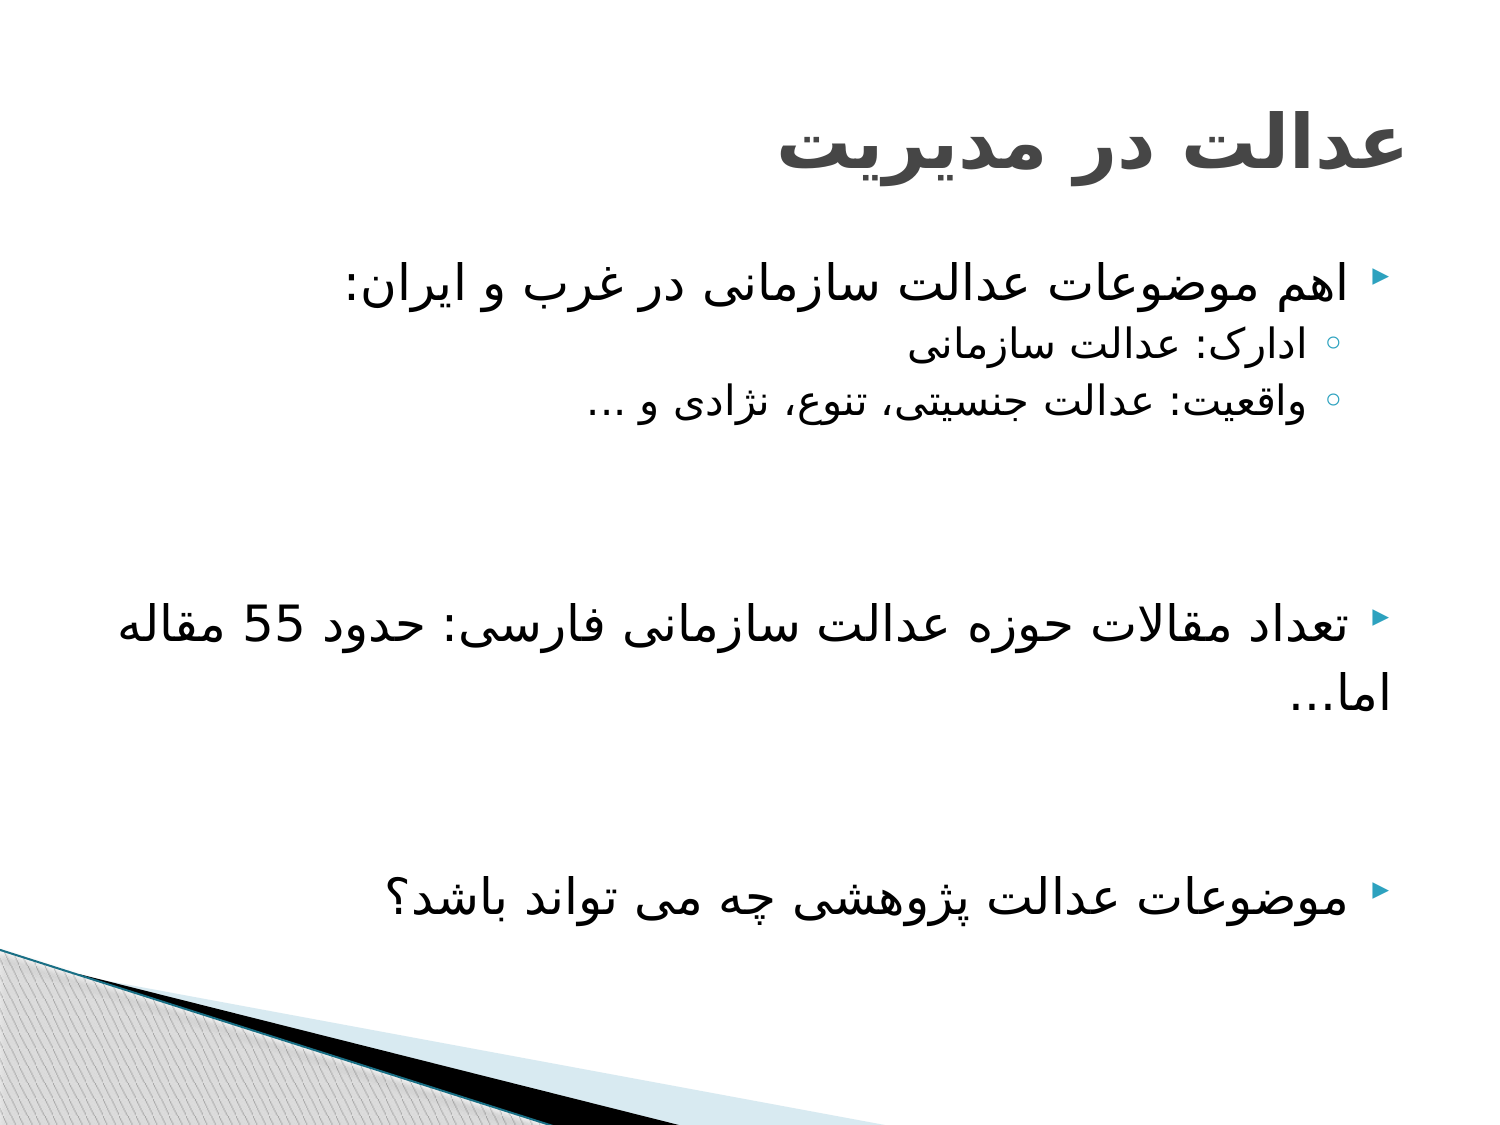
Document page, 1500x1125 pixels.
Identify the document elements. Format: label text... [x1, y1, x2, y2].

title عدالت در مدیریت [75, 45, 1425, 233]
list اهم موضوعات عدالت سازمانی در غرب و ایران: ادارک: عدالت سازمانی واقعیت: عدالت جنسیتی، تنوع، نژادی و ... تعداد مقالات حوزه عدالت سازمانی فارسی: حدود 55 مقاله اما... موضوعات عدالت پژوهشی چه می تواند باشد؟ [75, 243, 1425, 986]
